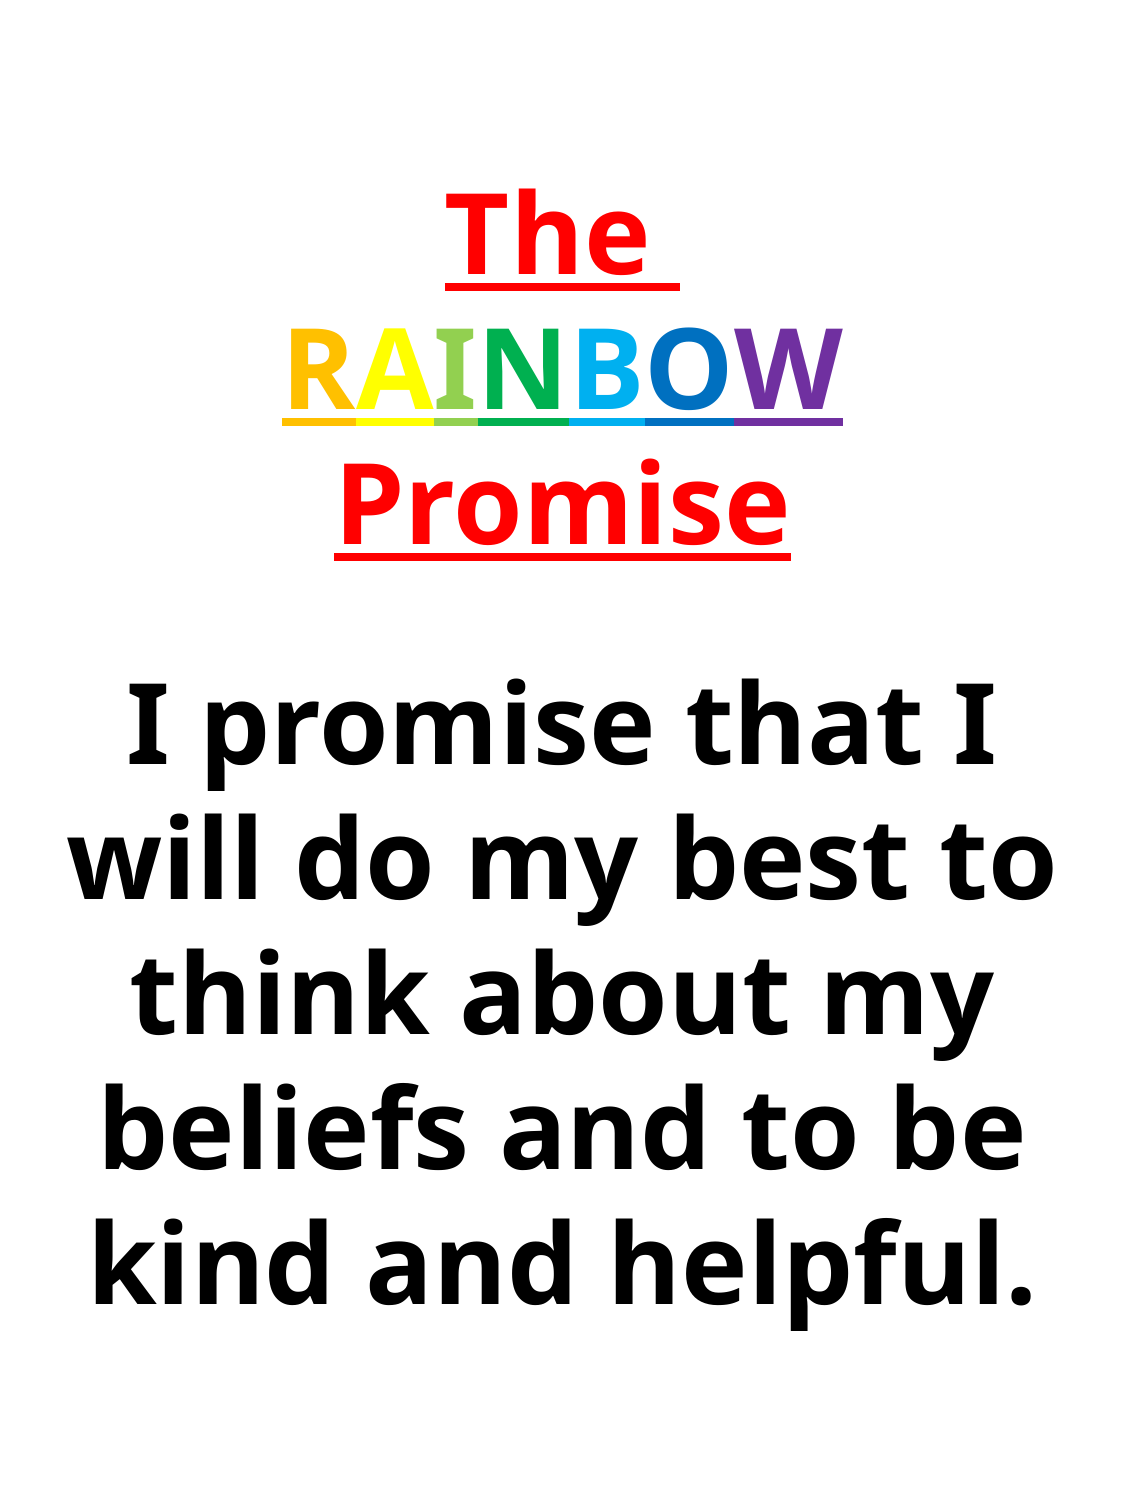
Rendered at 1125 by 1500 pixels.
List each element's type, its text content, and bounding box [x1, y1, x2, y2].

text_box The RAINBOW Promise I promise that I will do my best to think about my beliefs and to be kind and helpful. [27, 154, 1098, 1334]
